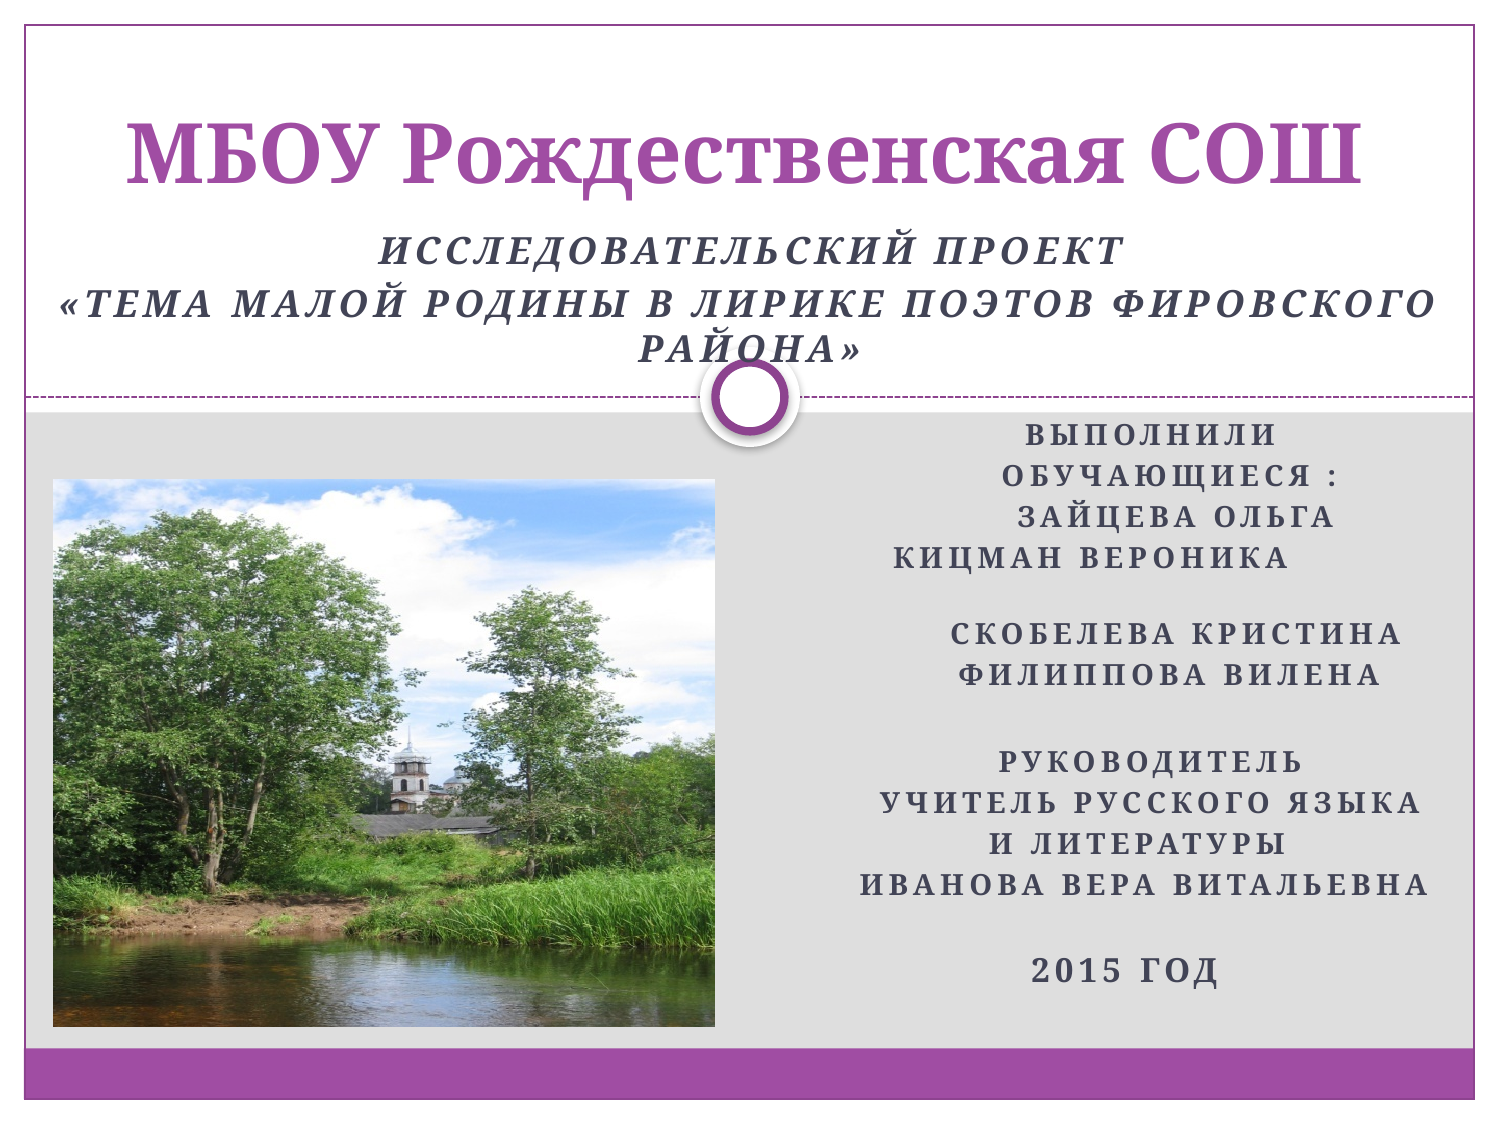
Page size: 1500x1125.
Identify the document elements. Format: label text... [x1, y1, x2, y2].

picture [52, 479, 716, 1027]
subtitle Исследовательский проект «Тема малой родины в лирике поэтов Фировского района» Выполнили обучающиеся : Зайцева Ольга Кицман Вероника Скобелева Кристина Филиппова Вилена Руководитель учитель русского языка и литературы Иванова Вера Витальевна 2015 год [35, 219, 1465, 1020]
title МБОУ Рождественская СОШ [46, 62, 1442, 209]
